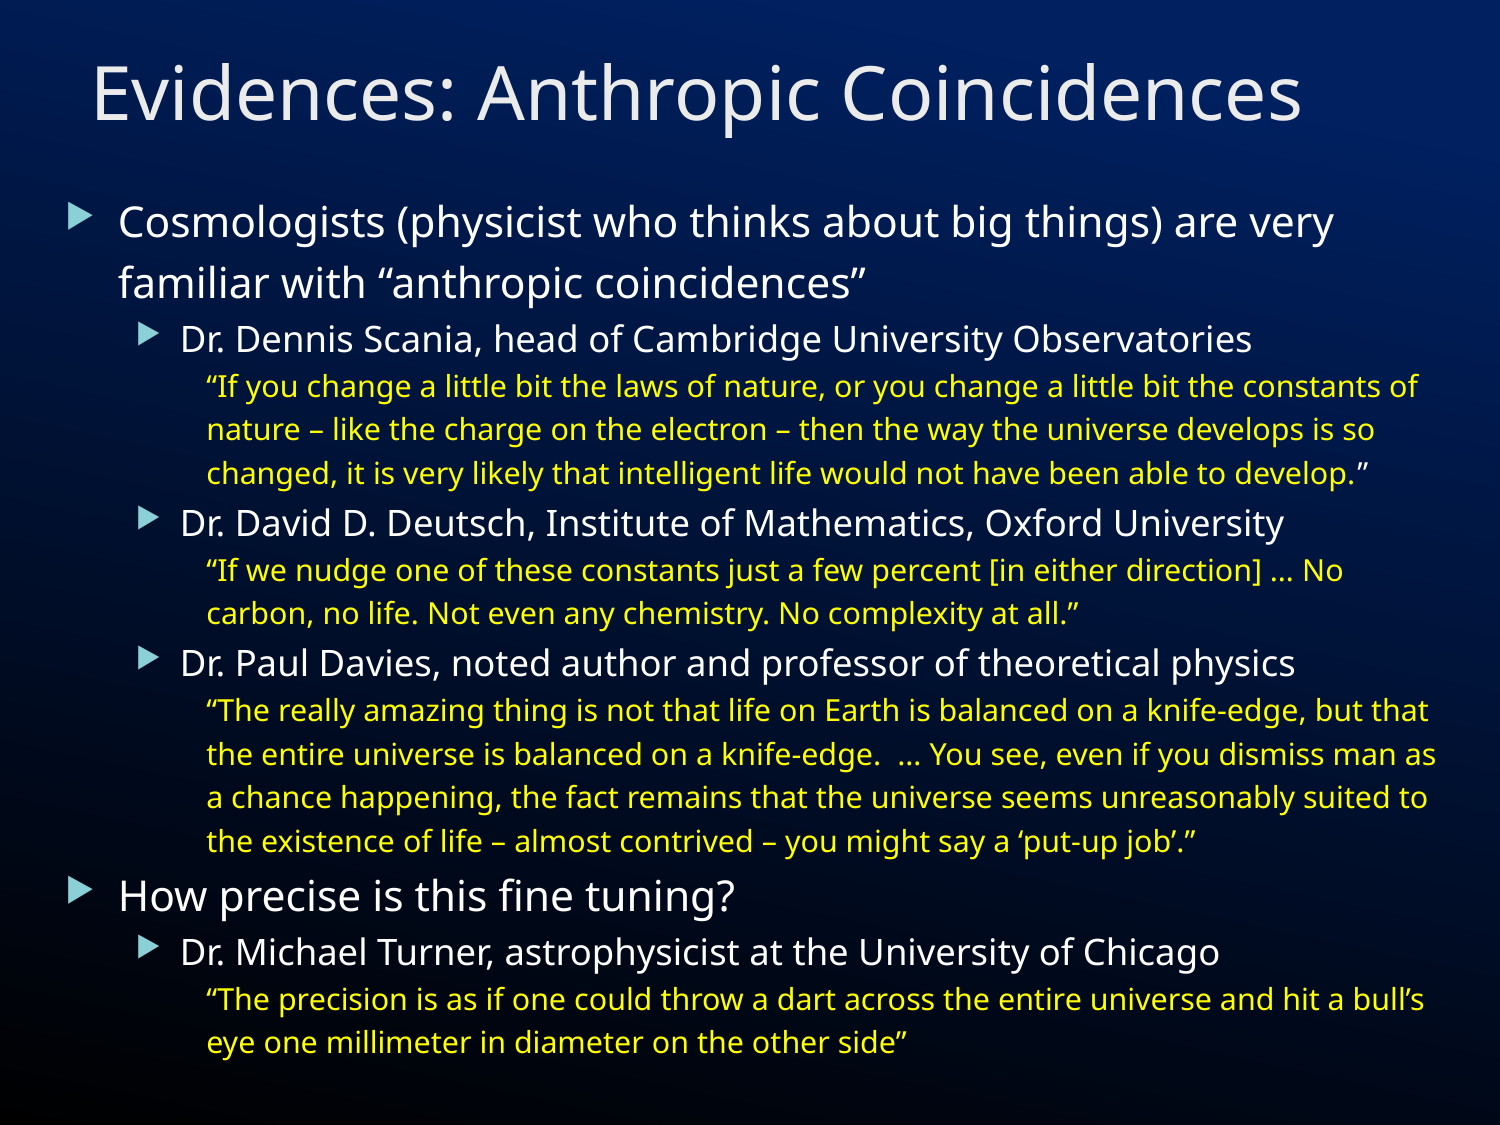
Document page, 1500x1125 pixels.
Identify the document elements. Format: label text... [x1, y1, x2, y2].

list Cosmologists (physicist who thinks about big things) are very familiar with “anthropic coincidences” Dr. Dennis Scania, head of Cambridge University Observatories “If you change a little bit the laws of nature, or you change a little bit the constants of nature – like the charge on the electron – then the way the universe develops is so changed, it is very likely that intelligent life would not have been able to develop.” Dr. David D. Deutsch, Institute of Mathematics, Oxford University “If we nudge one of these constants just a few percent [in either direction] … No carbon, no life. Not even any chemistry. No complexity at all.” Dr. Paul Davies, noted author and professor of theoretical physics “The really amazing thing is not that life on Earth is balanced on a knife-edge, but that the entire universe is balanced on a knife-edge. … You see, even if you dismiss man as a chance happening, the fact remains that the universe seems unreasonably suited to the existence of life – almost contrived – you might say a ‘put-up job’.” How precise is this fine tuning? Dr. Michael Turner, astrophysicist at the University of Chicago “The precision is as if one could throw a dart across the entire universe and hit a bull’s eye one millimeter in diameter on the other side” [50, 177, 1475, 1088]
title Evidences: Anthropic Coincidences [75, 37, 1463, 176]
